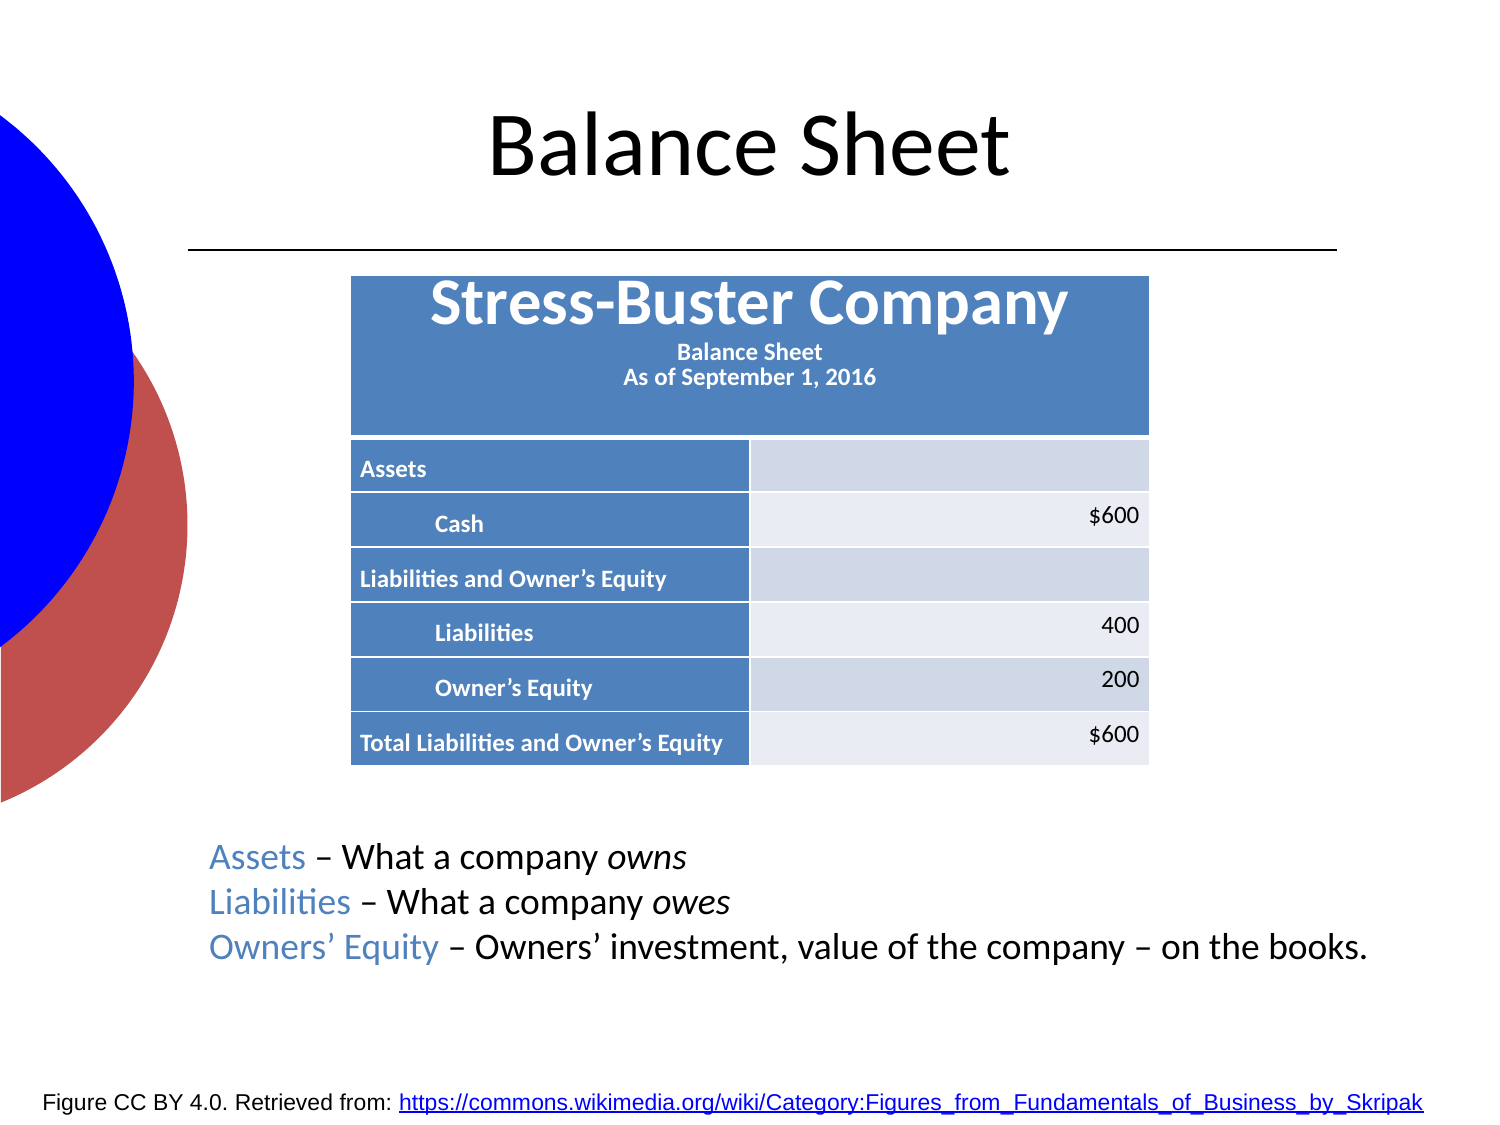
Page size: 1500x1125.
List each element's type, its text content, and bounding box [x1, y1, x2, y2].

table_cell Liabilities [351, 603, 749, 656]
table_cell Liabilities and Owner’s Equity [351, 548, 749, 601]
table_cell Cash [351, 493, 749, 546]
table_header Stress-Buster Company Balance Sheet As of September 1, 2016 [351, 276, 1149, 435]
table_cell 400 [751, 603, 1149, 656]
table_cell $600 [751, 712, 1149, 765]
table_cell [751, 440, 1149, 491]
text_box Figure CC BY 4.0. Retrieved from: https://commons.wikimedia.org/wiki/Category:Figures_from_Fundamentals_of_Business_by_Skripak [27, 1079, 1439, 1122]
table_cell $600 [751, 493, 1149, 546]
table_cell Owner’s Equity [351, 658, 749, 711]
table_cell Assets [351, 440, 749, 491]
table_cell 200 [751, 658, 1149, 711]
text_box Assets – What a company owns Liabilities – What a company owes Owners’ Equity – Owners’ investment, value of the company – on the books. [194, 824, 1385, 975]
title Balance Sheet [75, 45, 1425, 233]
table_cell [751, 548, 1149, 601]
table_cell Total Liabilities and Owner’s Equity [351, 712, 749, 765]
